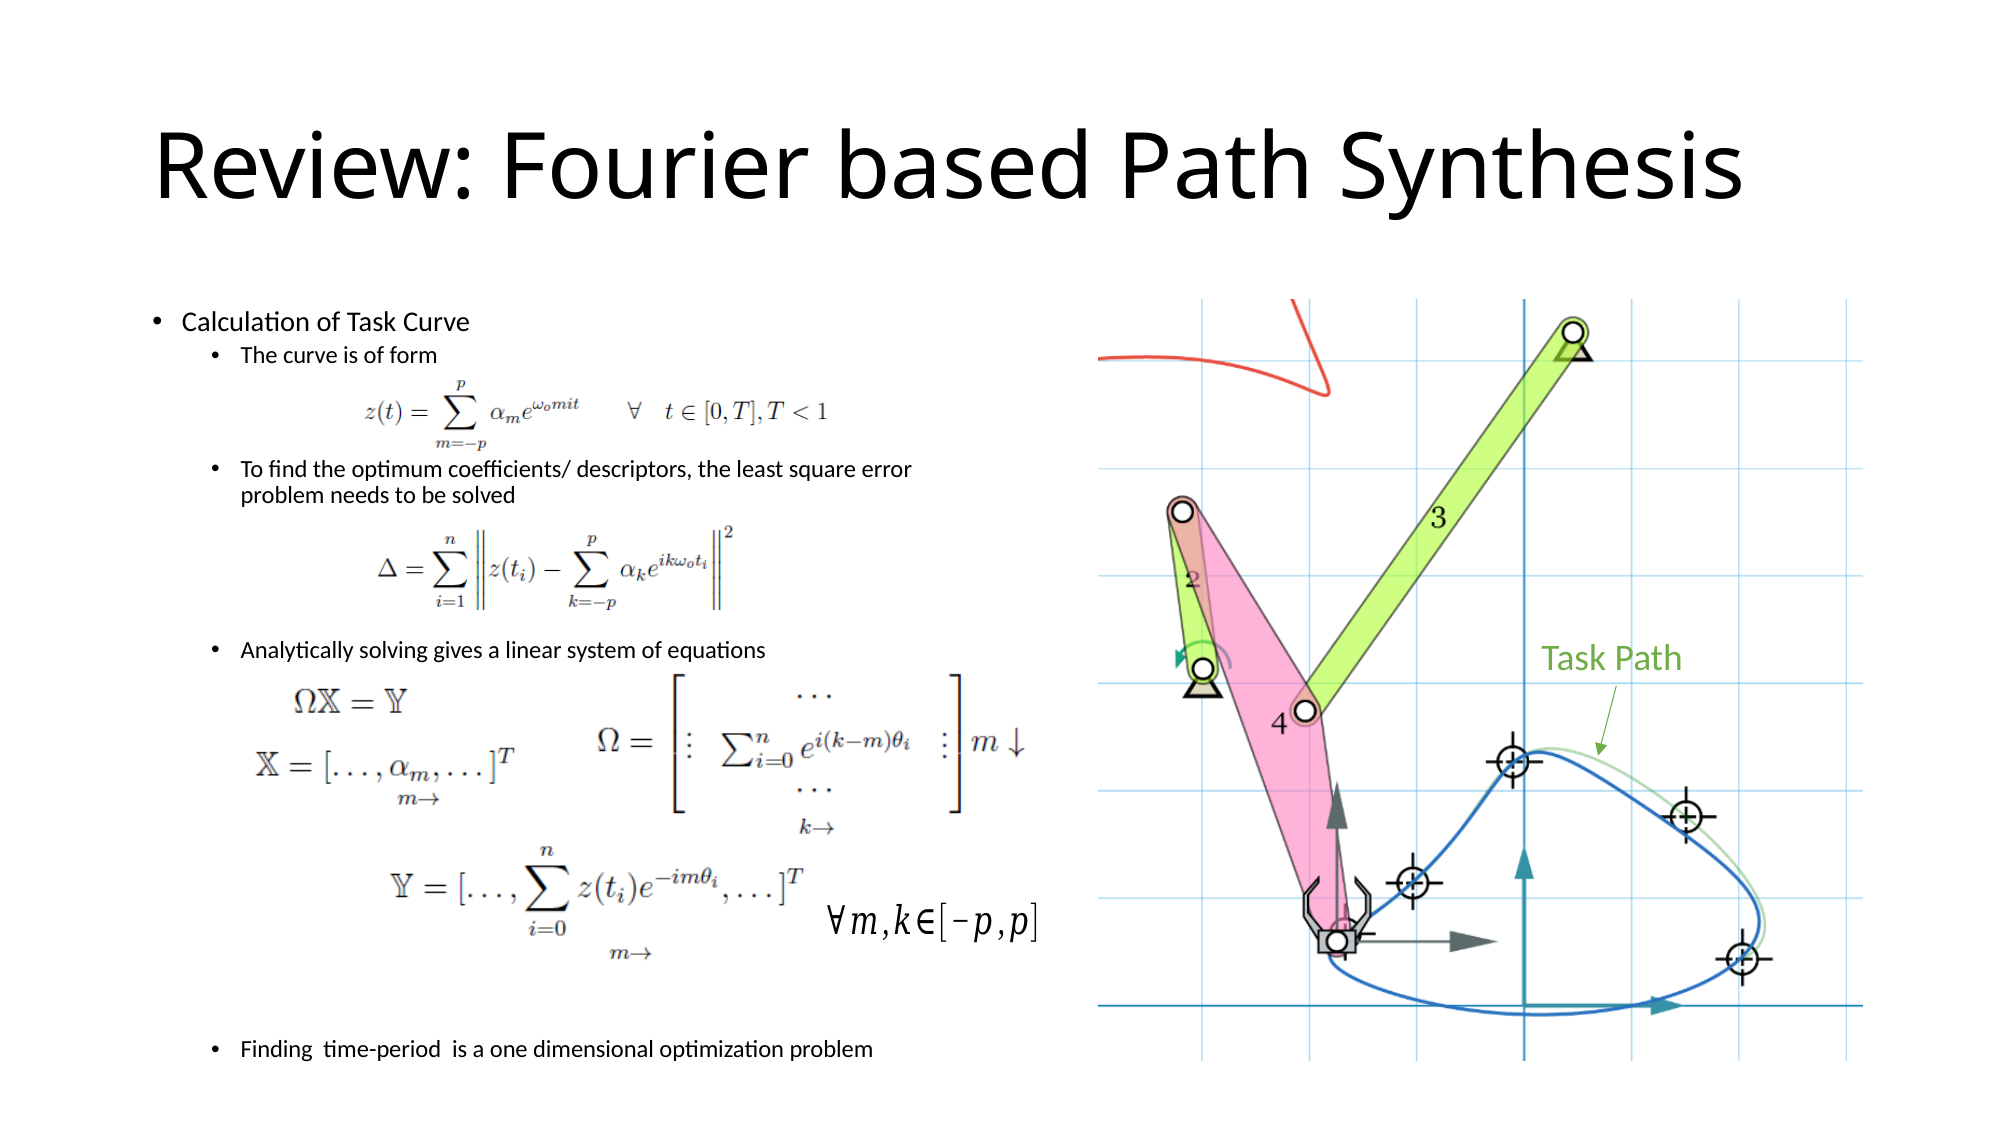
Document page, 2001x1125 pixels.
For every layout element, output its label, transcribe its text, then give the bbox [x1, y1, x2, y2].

picture [342, 372, 853, 459]
title Review: Fourier based Path Synthesis [137, 59, 1863, 278]
picture [370, 666, 1039, 966]
picture [354, 518, 749, 622]
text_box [1597, 686, 1617, 756]
picture [1098, 299, 1863, 1061]
picture [243, 737, 535, 813]
picture [275, 675, 422, 727]
